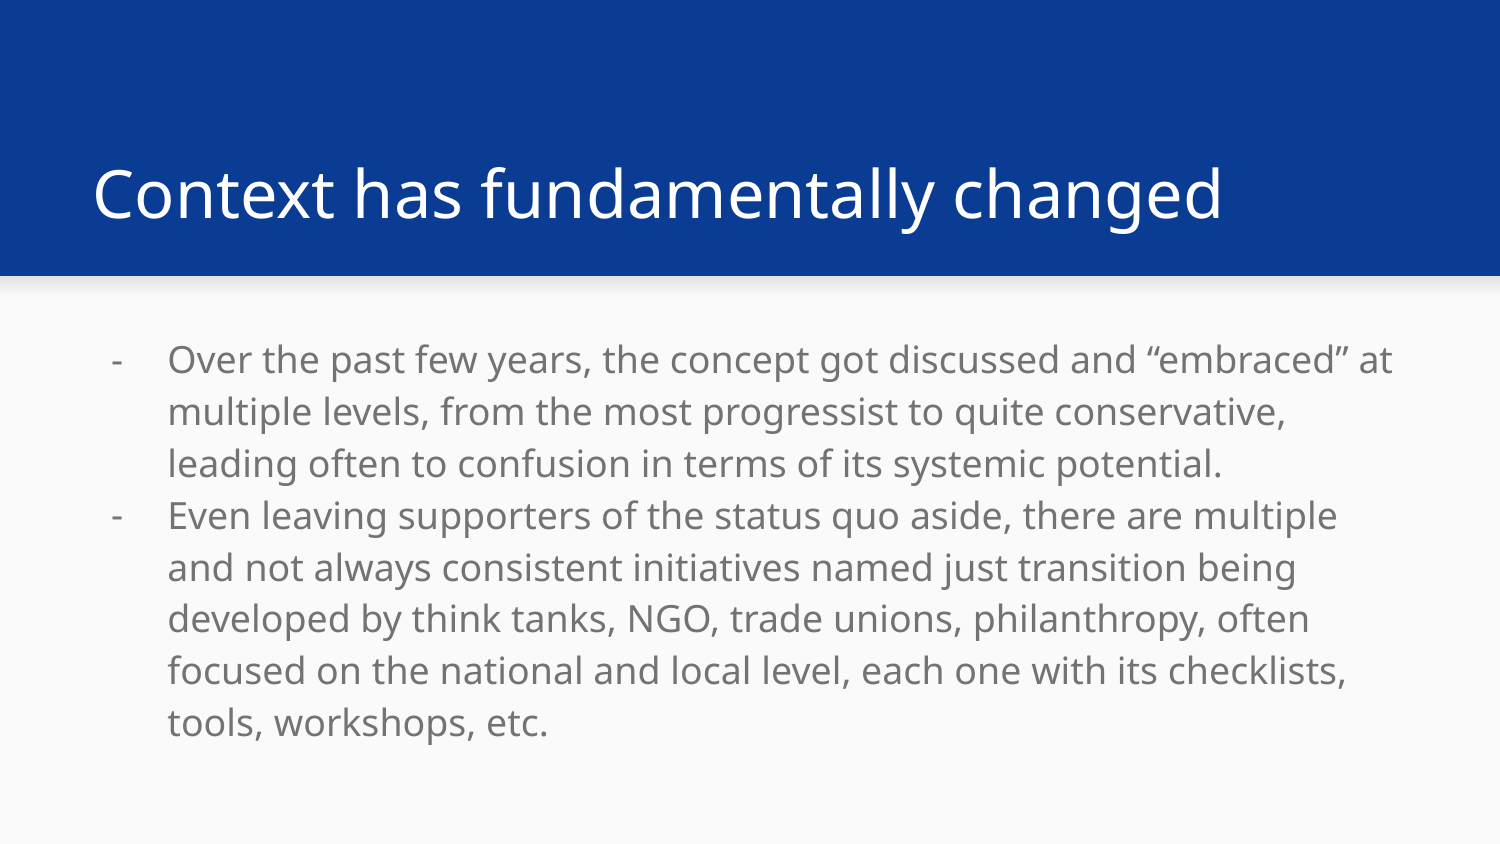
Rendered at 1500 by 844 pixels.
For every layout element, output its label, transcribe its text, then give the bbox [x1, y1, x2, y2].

list Over the past few years, the concept got discussed and “embraced” at multiple levels, from the most progressist to quite conservative, leading often to confusion in terms of its systemic potential. Even leaving supporters of the status quo aside, there are multiple and not always consistent initiatives named just transition being developed by think tanks, NGO, trade unions, philanthropy, often focused on the national and local level, each one with its checklists, tools, workshops, etc. [77, 314, 1427, 760]
title Context has fundamentally changed [77, 121, 1427, 248]
